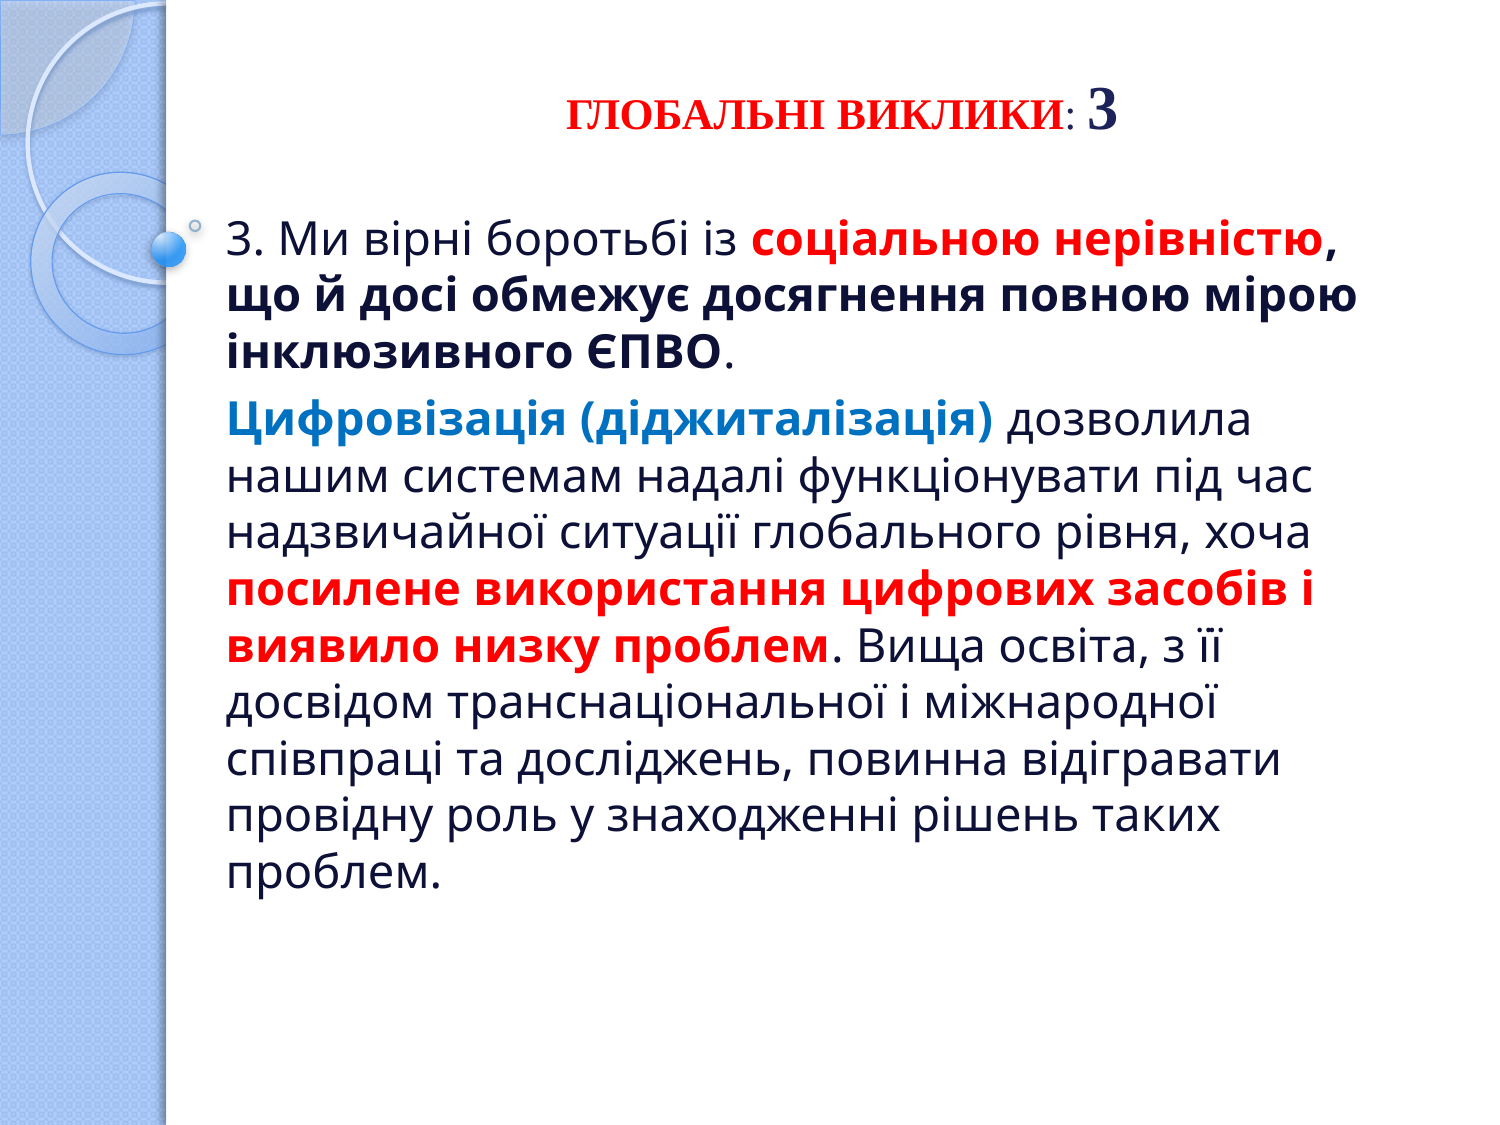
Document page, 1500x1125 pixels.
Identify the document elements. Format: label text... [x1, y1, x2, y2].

subtitle 3. Ми вірні боротьбі із соціальною нерівністю, що й досі обмежує досягнення повною мірою інклюзивного ЄПВО. Цифровізація (діджиталізація) дозволила нашим системам надалі функціонувати під час надзвичайної ситуації глобального рівня, хоча посилене використання цифрових засобів і виявило низку проблем. Вища освіта, з її досвідом транснаціональної і міжнародної співпраці та досліджень, повинна відігравати провідну роль у знаходженні рішень таких проблем. [206, 208, 1422, 917]
title ГЛОБАЛЬНІ ВИКЛИКИ: 3 [234, 59, 1450, 150]
